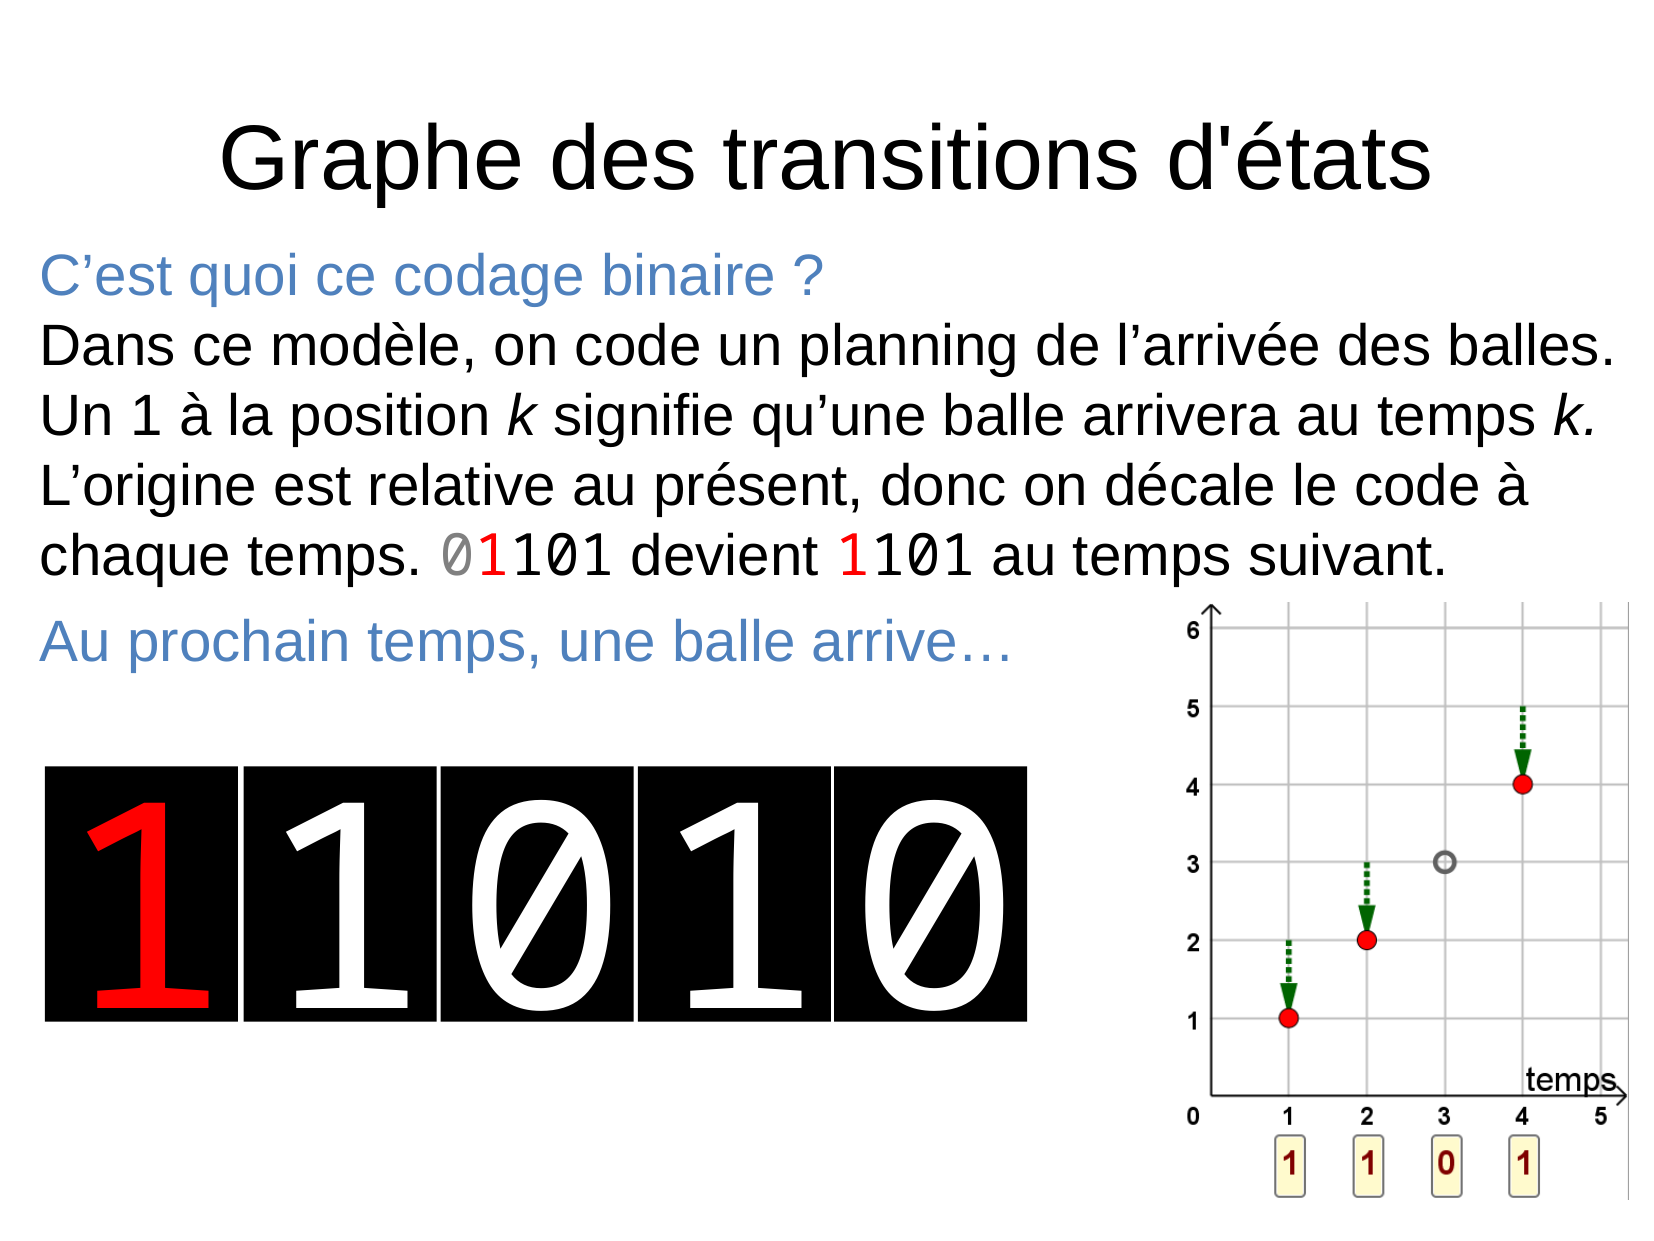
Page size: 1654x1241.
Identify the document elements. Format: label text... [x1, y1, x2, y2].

text_box 1 [242, 764, 439, 1024]
text_box 1 [636, 764, 832, 1024]
text_box Graphe des transitions d'états [82, 49, 1571, 229]
text_box 1 [43, 764, 240, 1024]
text_box 0 [832, 764, 1029, 1024]
text_box C’est quoi ce codage binaire ? Dans ce modèle, on code un planning de l’arrivée des balles. Un 1 à la position k signifie qu’une balle arrivera au temps k. L’origine est relative au présent, donc on décale le code à chaque temps. 01101 devient 1101 au temps suivant. [25, 229, 1636, 603]
text_box Au prochain temps, une balle arrive… [25, 596, 1181, 722]
picture [1179, 601, 1629, 1200]
text_box 0 [439, 764, 636, 1024]
